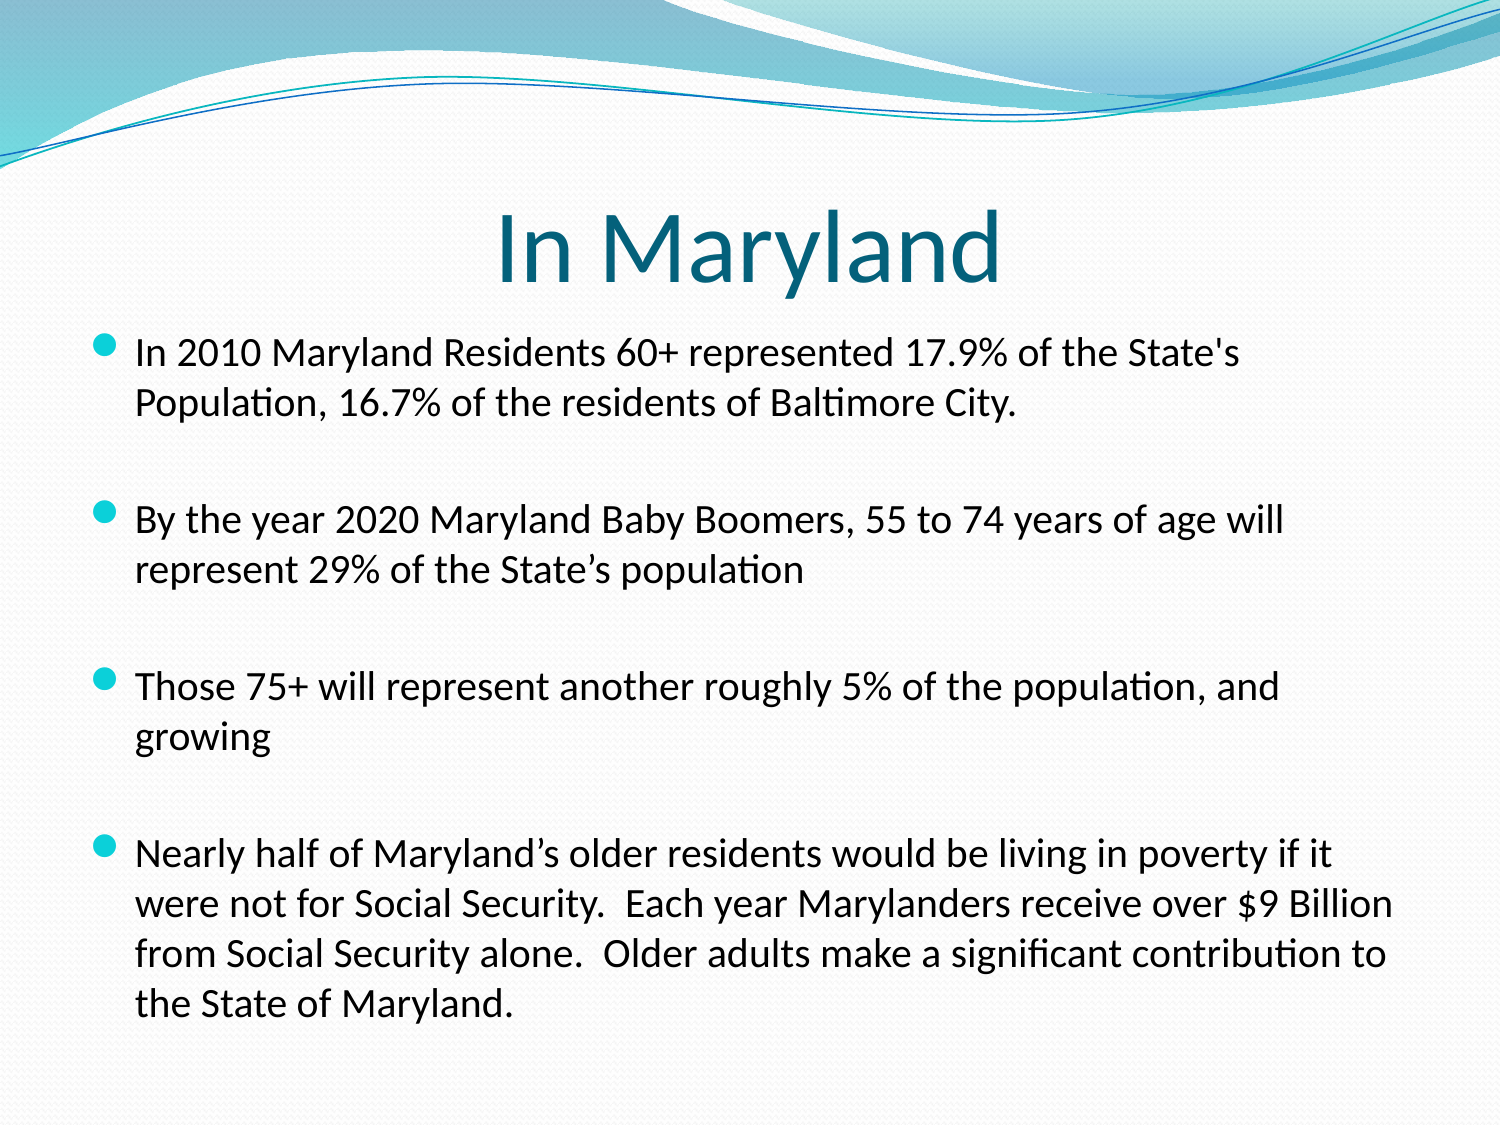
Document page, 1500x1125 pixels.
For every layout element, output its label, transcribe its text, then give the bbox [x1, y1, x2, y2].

list In 2010 Maryland Residents 60+ represented 17.9% of the State's Population, 16.7% of the residents of Baltimore City. By the year 2020 Maryland Baby Boomers, 55 to 74 years of age will represent 29% of the State’s population Those 75+ will represent another roughly 5% of the population, and growing Nearly half of Maryland’s older residents would be living in poverty if it were not for Social Security. Each year Marylanders receive over $9 Billion from Social Security alone. Older adults make a significant contribution to the State of Maryland. [75, 317, 1425, 1038]
title In Maryland [75, 115, 1425, 303]
